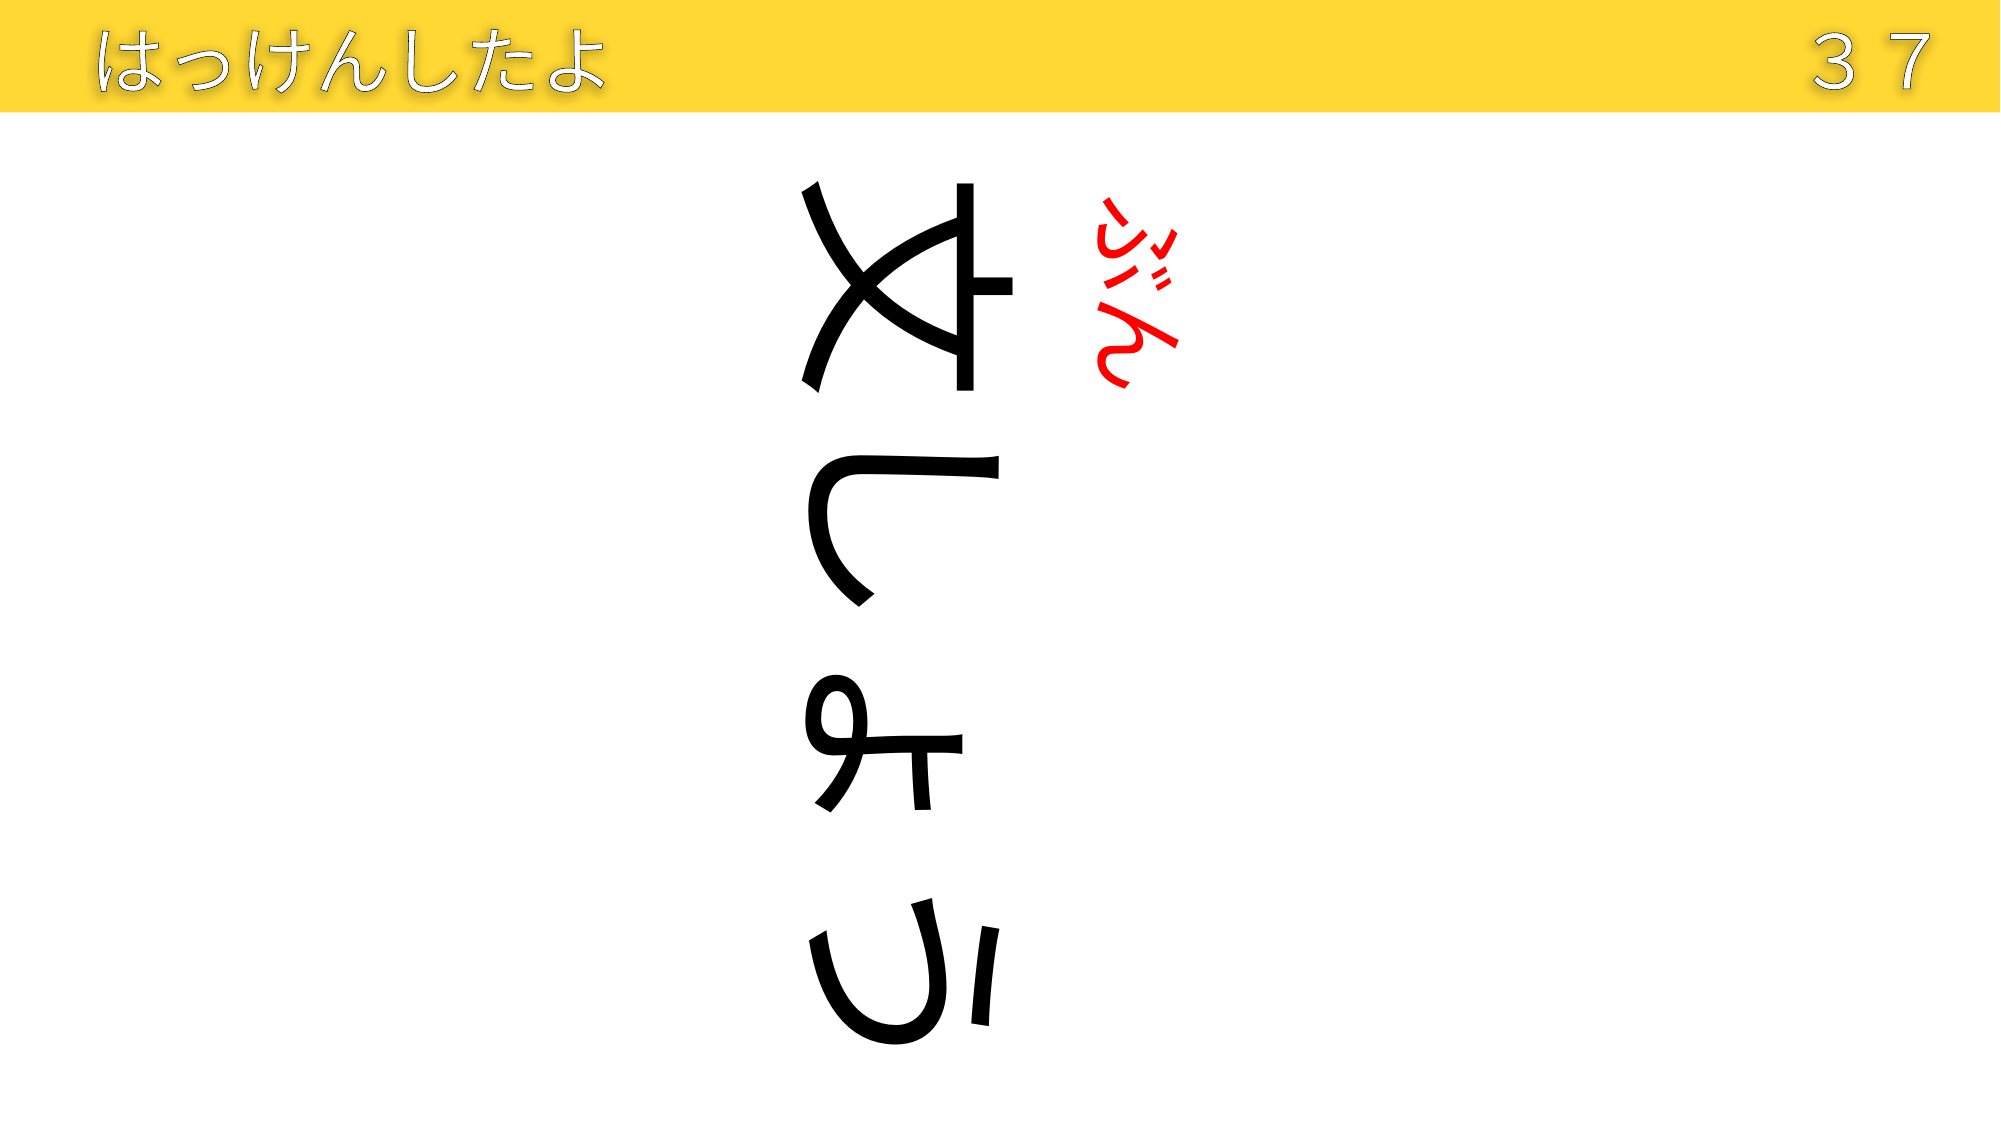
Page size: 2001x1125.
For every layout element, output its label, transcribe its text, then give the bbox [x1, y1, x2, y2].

text_box ３７ [1782, 6, 1963, 112]
text_box はっけんしたよ [75, 6, 787, 112]
text_box [0, 0, 2000, 113]
text_box 文しょう [749, 157, 1058, 1125]
text_box ぶん [1057, 180, 1209, 398]
